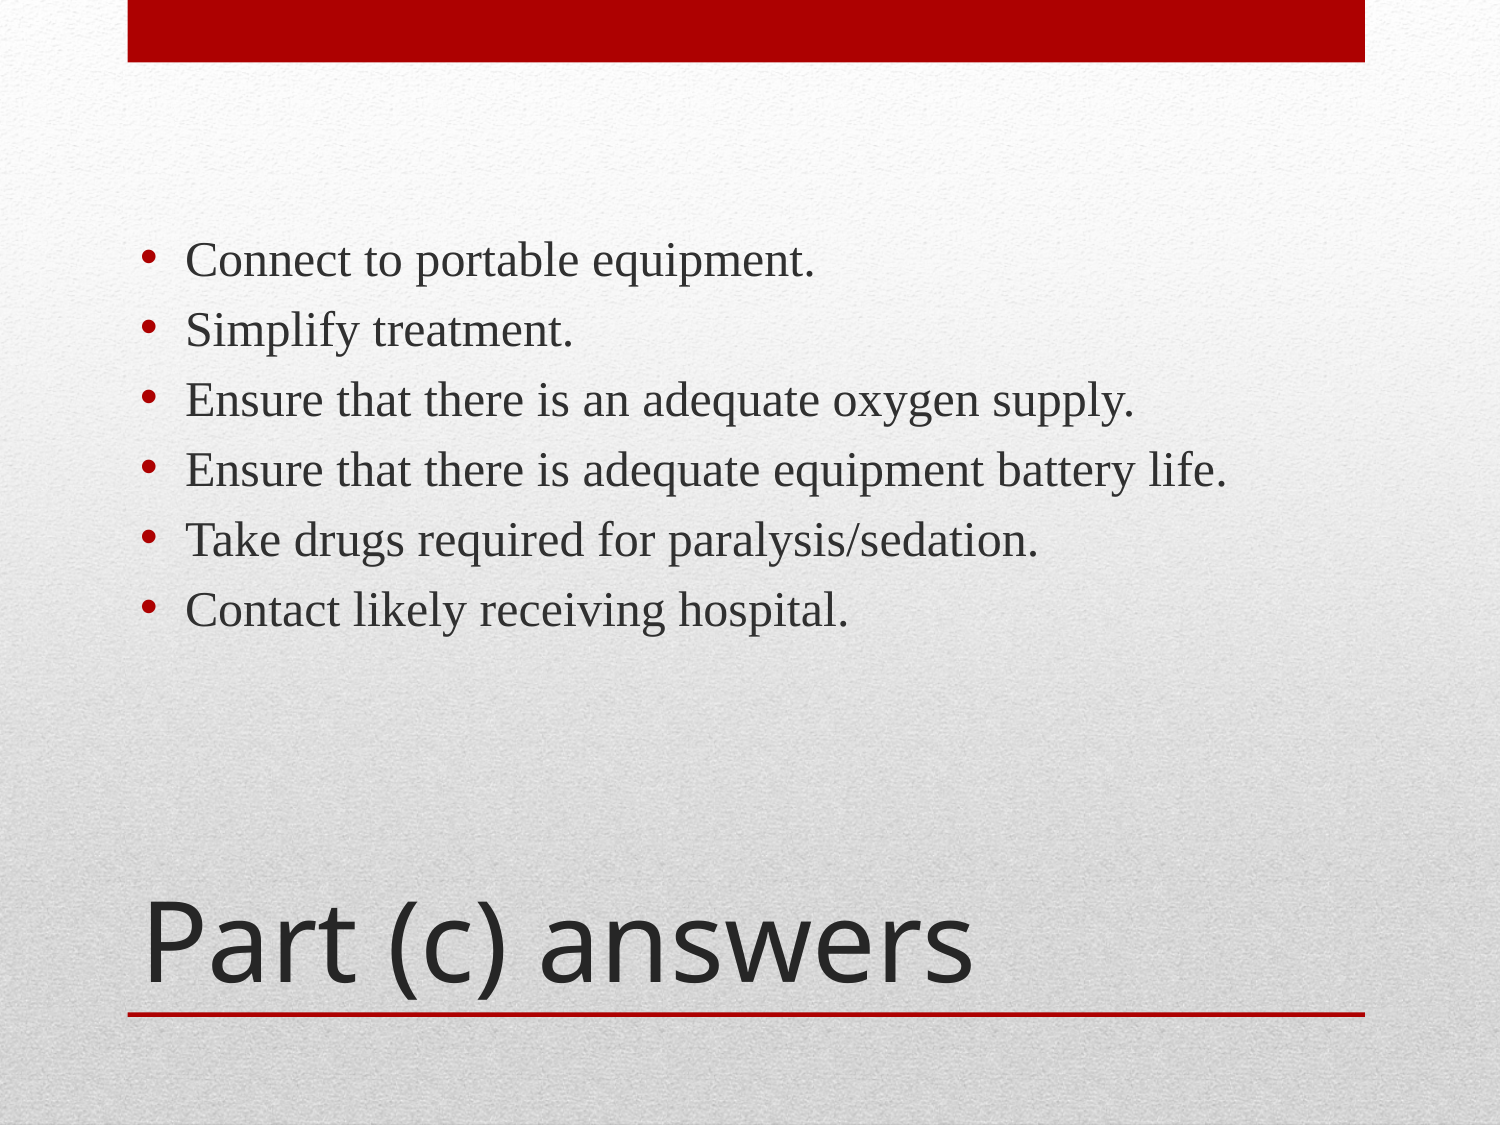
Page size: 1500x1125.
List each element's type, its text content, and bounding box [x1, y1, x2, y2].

title Part (c) answers [125, 750, 1238, 1013]
list Connect to portable equipment. Simplify treatment. Ensure that there is an adequate oxygen supply. Ensure that there is adequate equipment battery life. Take drugs required for paralysis/sedation. Contact likely receiving hospital. [125, 112, 1363, 750]
